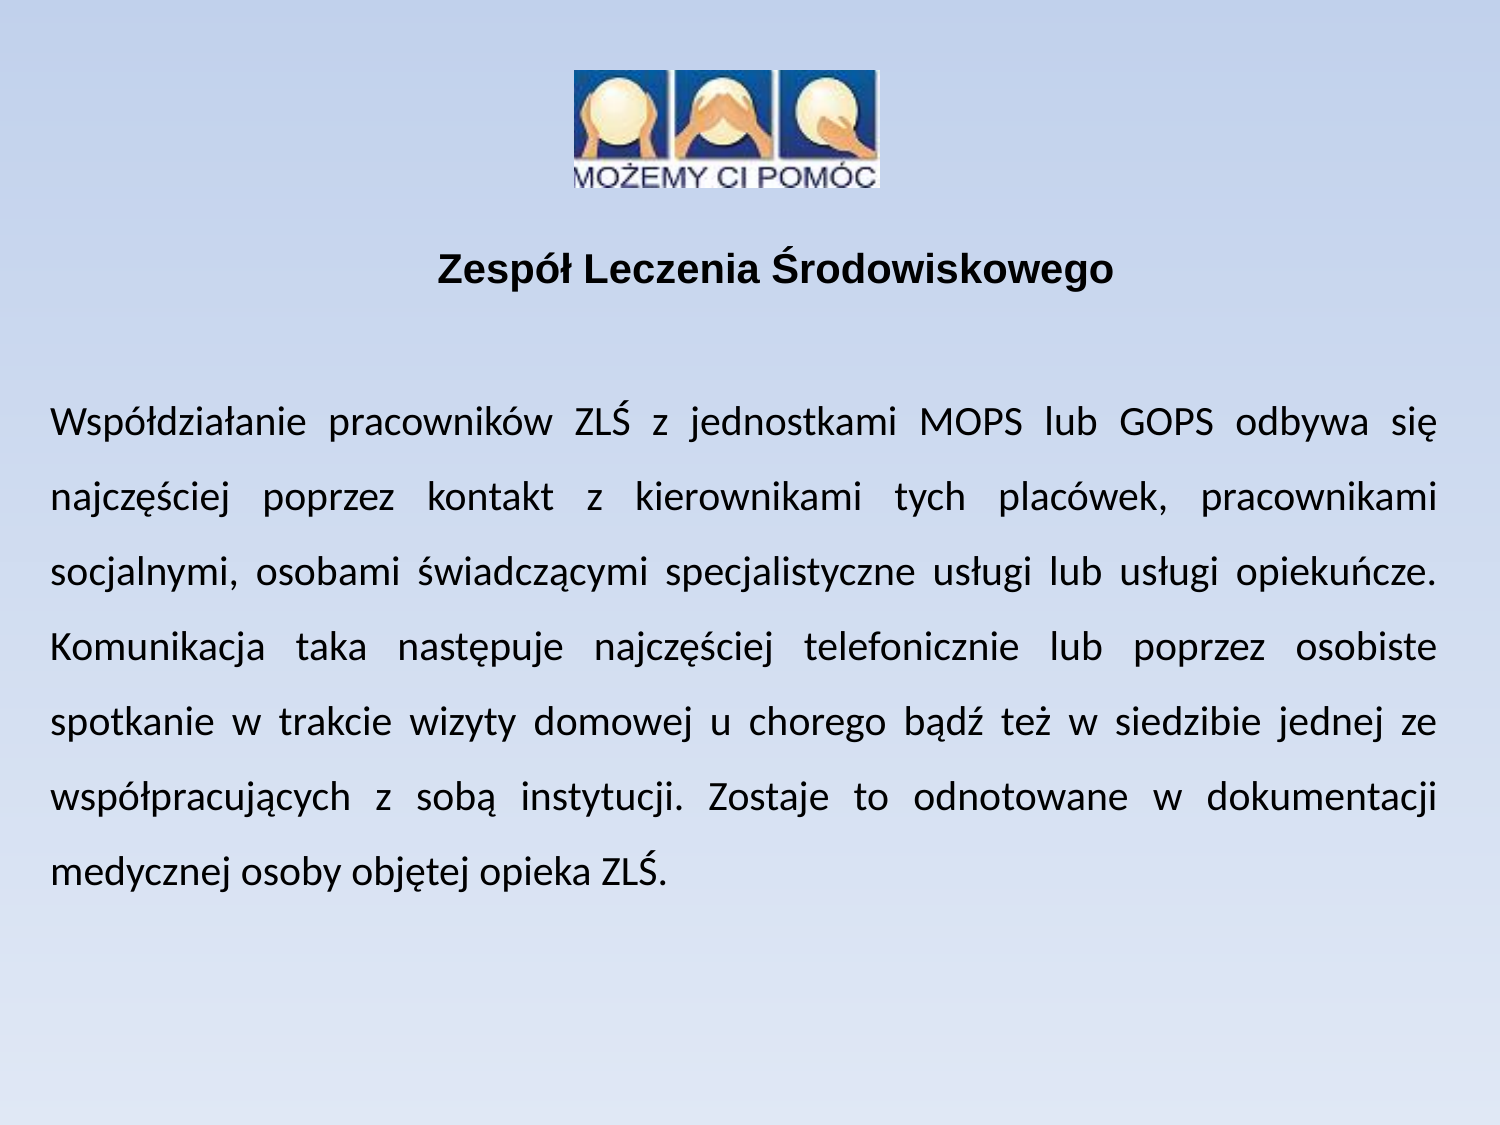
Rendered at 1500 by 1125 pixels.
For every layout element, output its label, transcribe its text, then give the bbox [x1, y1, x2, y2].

text_box Zespół Leczenia Środowiskowego [0, 234, 1500, 343]
picture [573, 70, 880, 188]
subtitle Współdziałanie pracowników ZLŚ z jednostkami MOPS lub GOPS odbywa się najczęściej poprzez kontakt z kierownikami tych placówek, pracownikami socjalnymi, osobami świadczącymi specjalistyczne usługi lub usługi opiekuńcze. Komunikacja taka następuje najczęściej telefonicznie lub poprzez osobiste spotkanie w trakcie wizyty domowej u chorego bądź też w siedzibie jednej ze współpracujących z sobą instytucji. Zostaje to odnotowane w dokumentacji medycznej osoby objętej opieka ZLŚ. [34, 343, 1454, 922]
